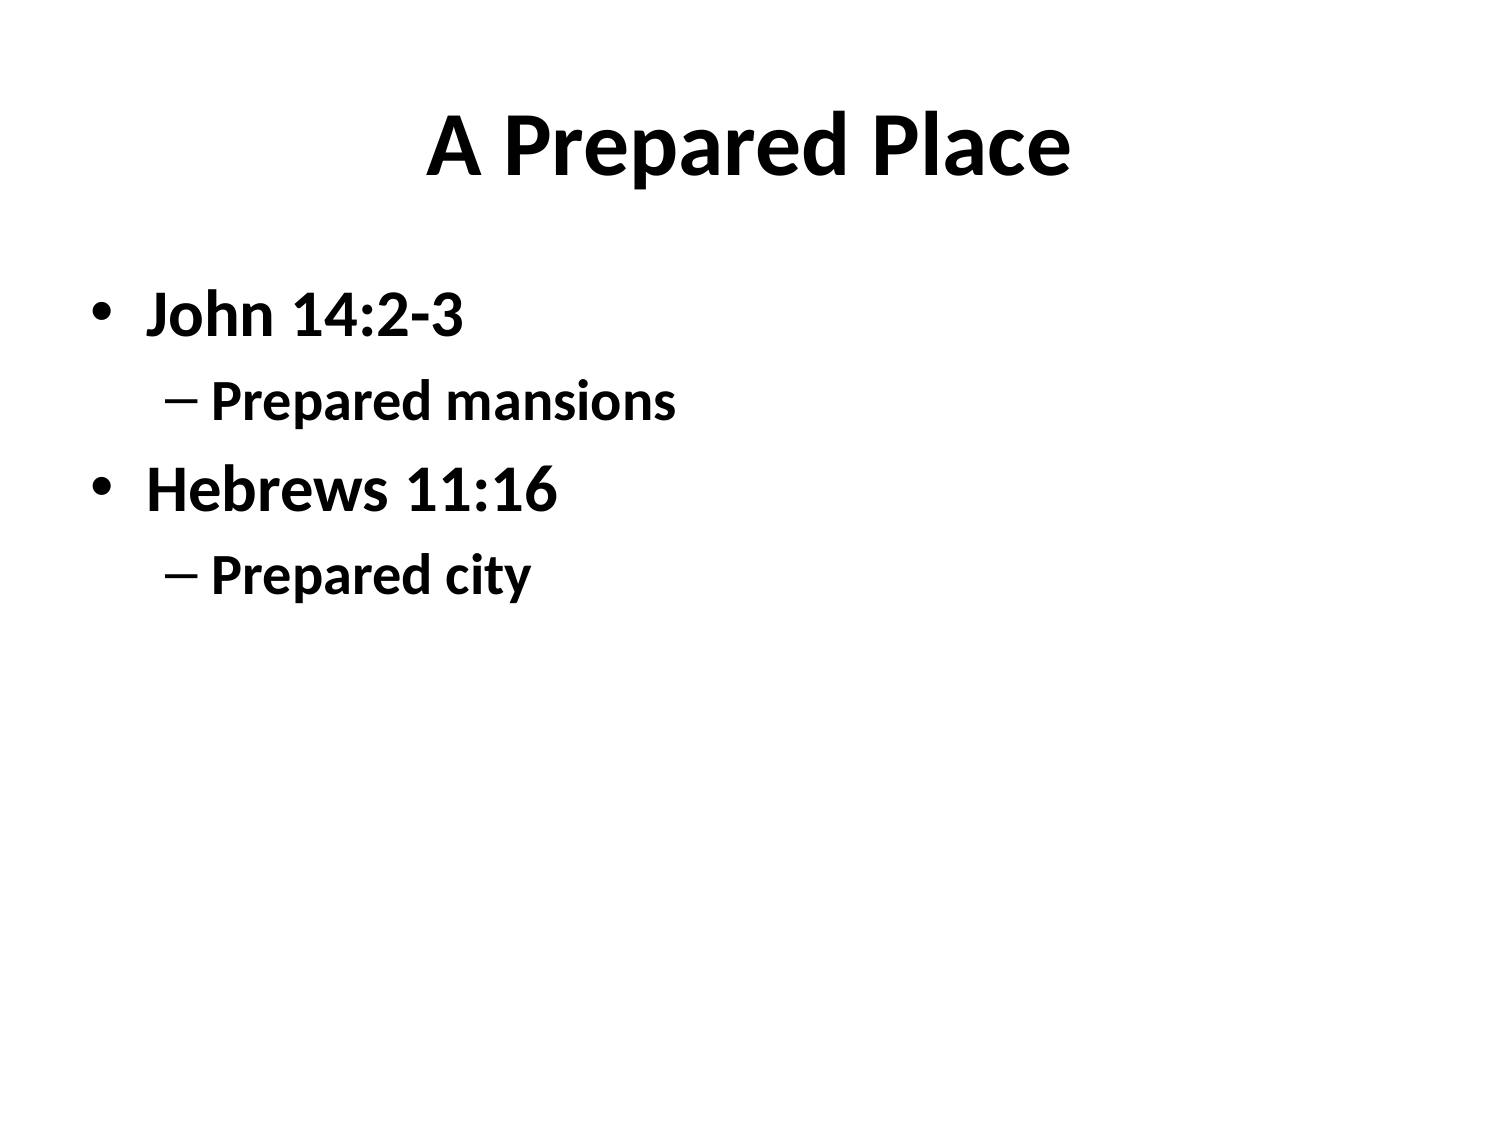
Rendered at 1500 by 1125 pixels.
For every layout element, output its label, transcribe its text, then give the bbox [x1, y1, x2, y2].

list John 14:2-3 Prepared mansions Hebrews 11:16 Prepared city [75, 262, 1425, 1005]
title A Prepared Place [75, 45, 1425, 233]
